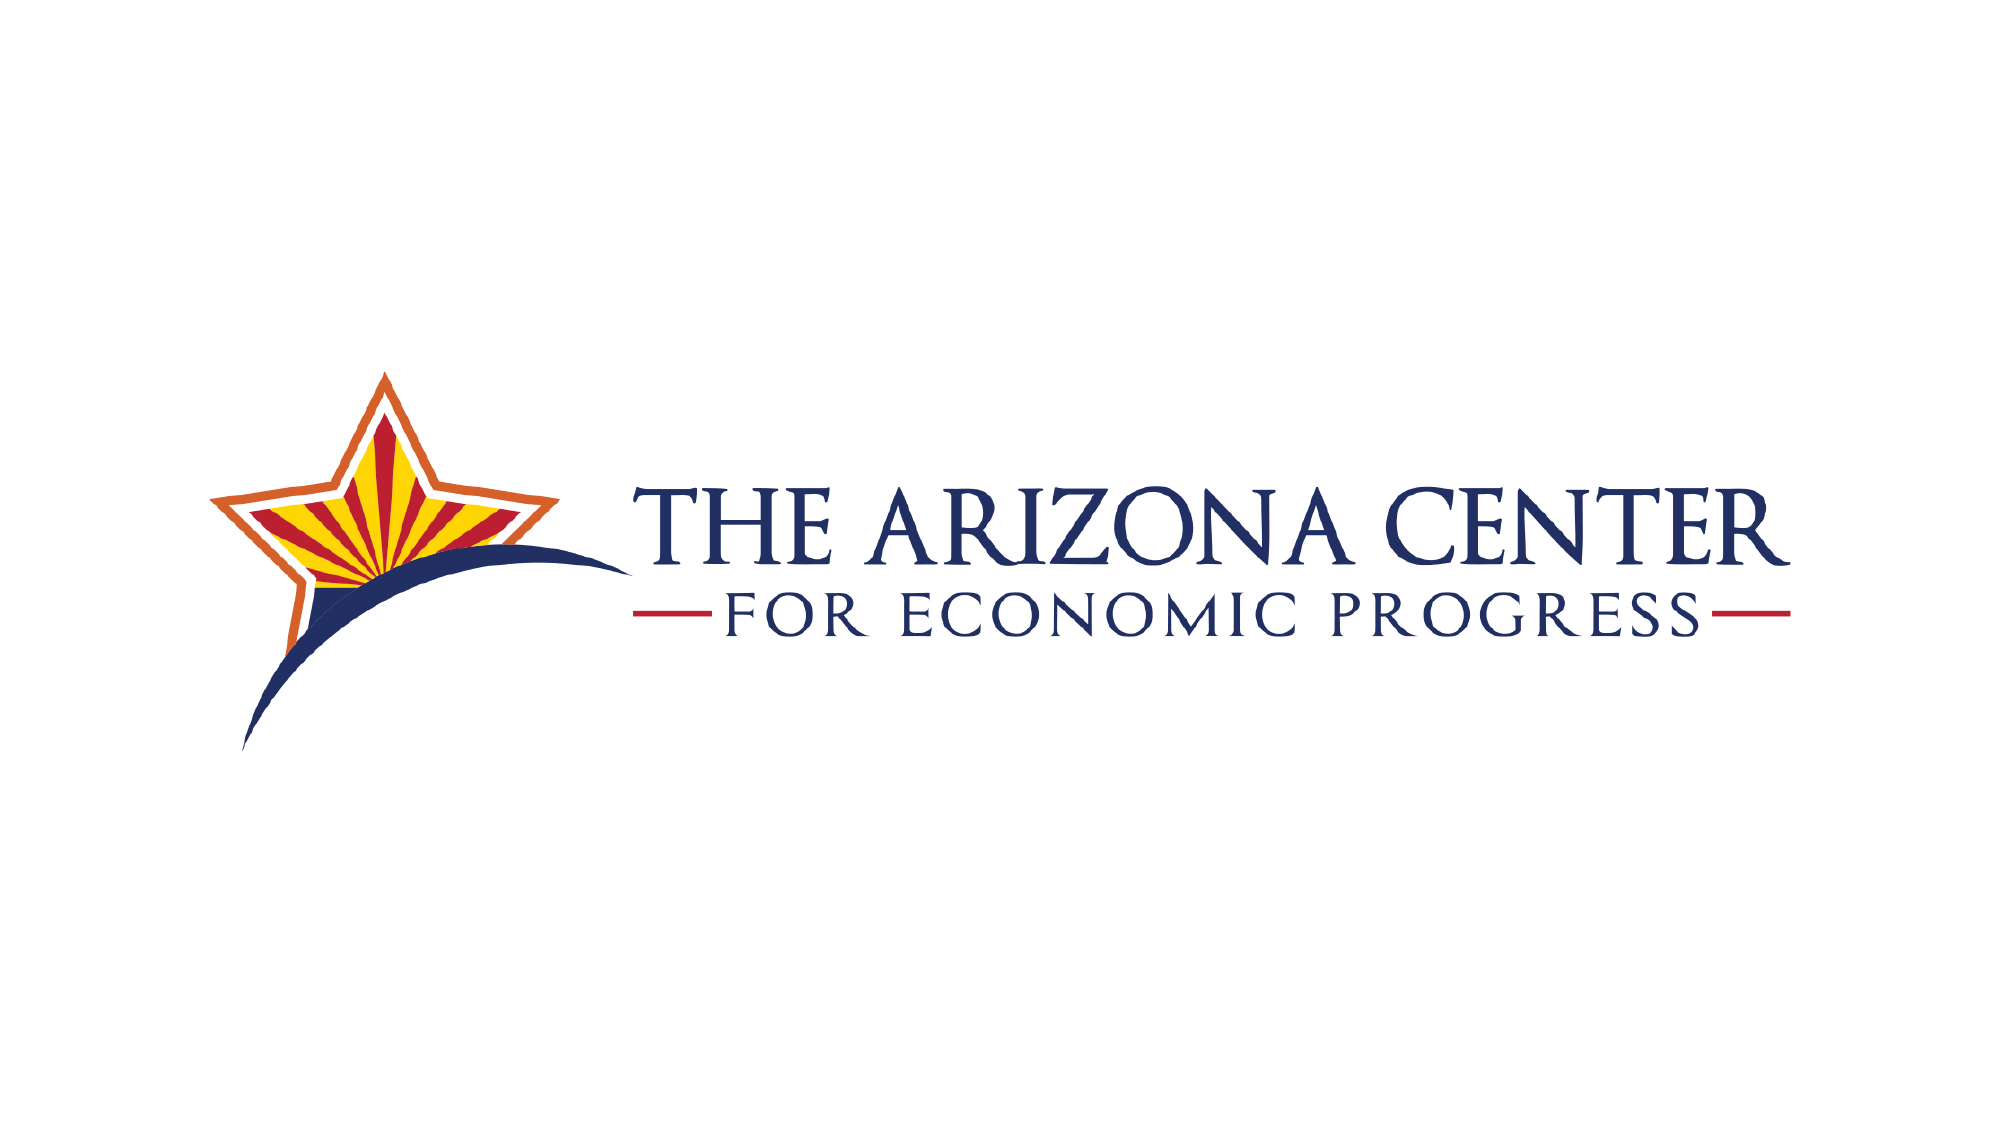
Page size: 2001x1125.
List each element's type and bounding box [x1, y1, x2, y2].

picture [183, 345, 1817, 778]
